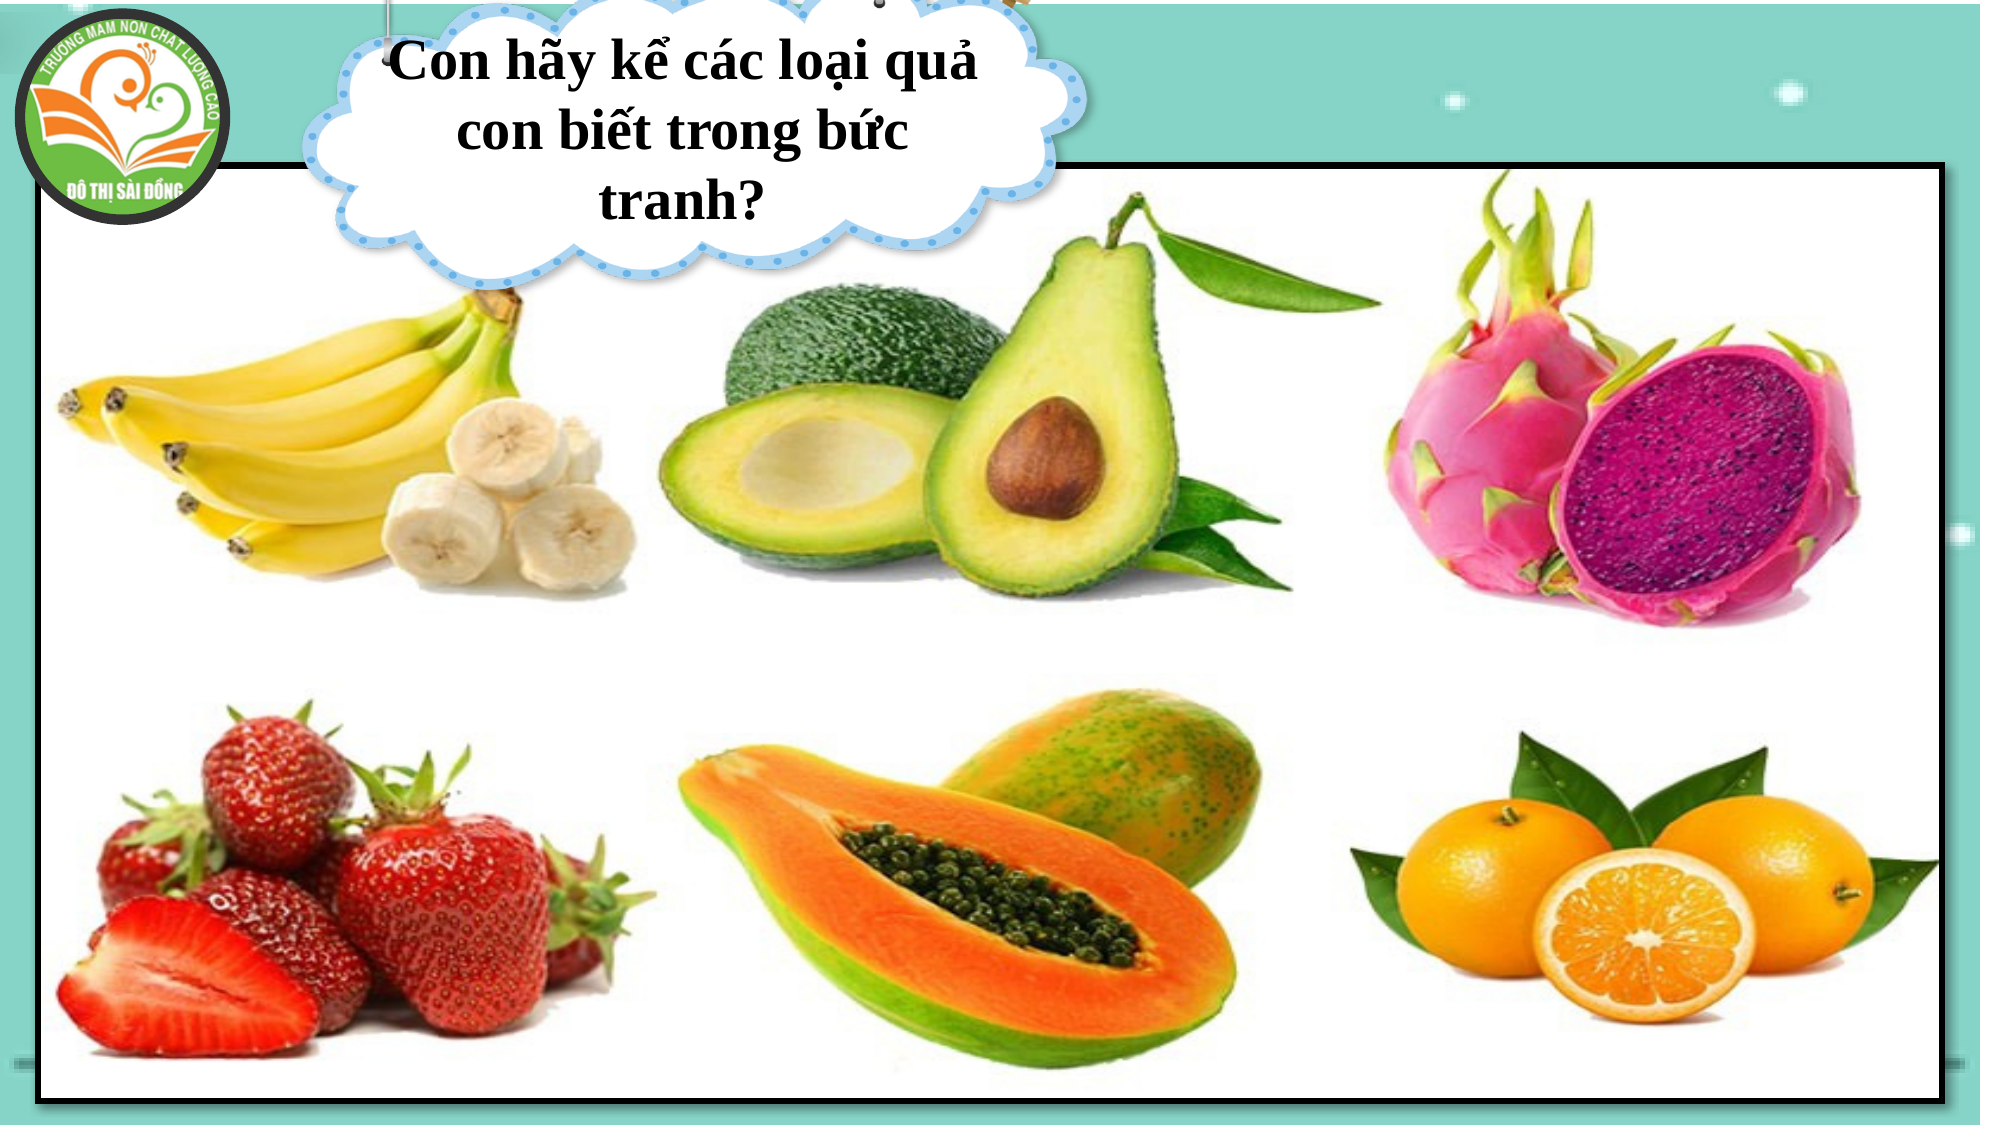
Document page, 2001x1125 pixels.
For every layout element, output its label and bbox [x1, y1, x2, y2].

picture [0, 0, 1980, 1125]
list [40, 168, 1940, 1098]
